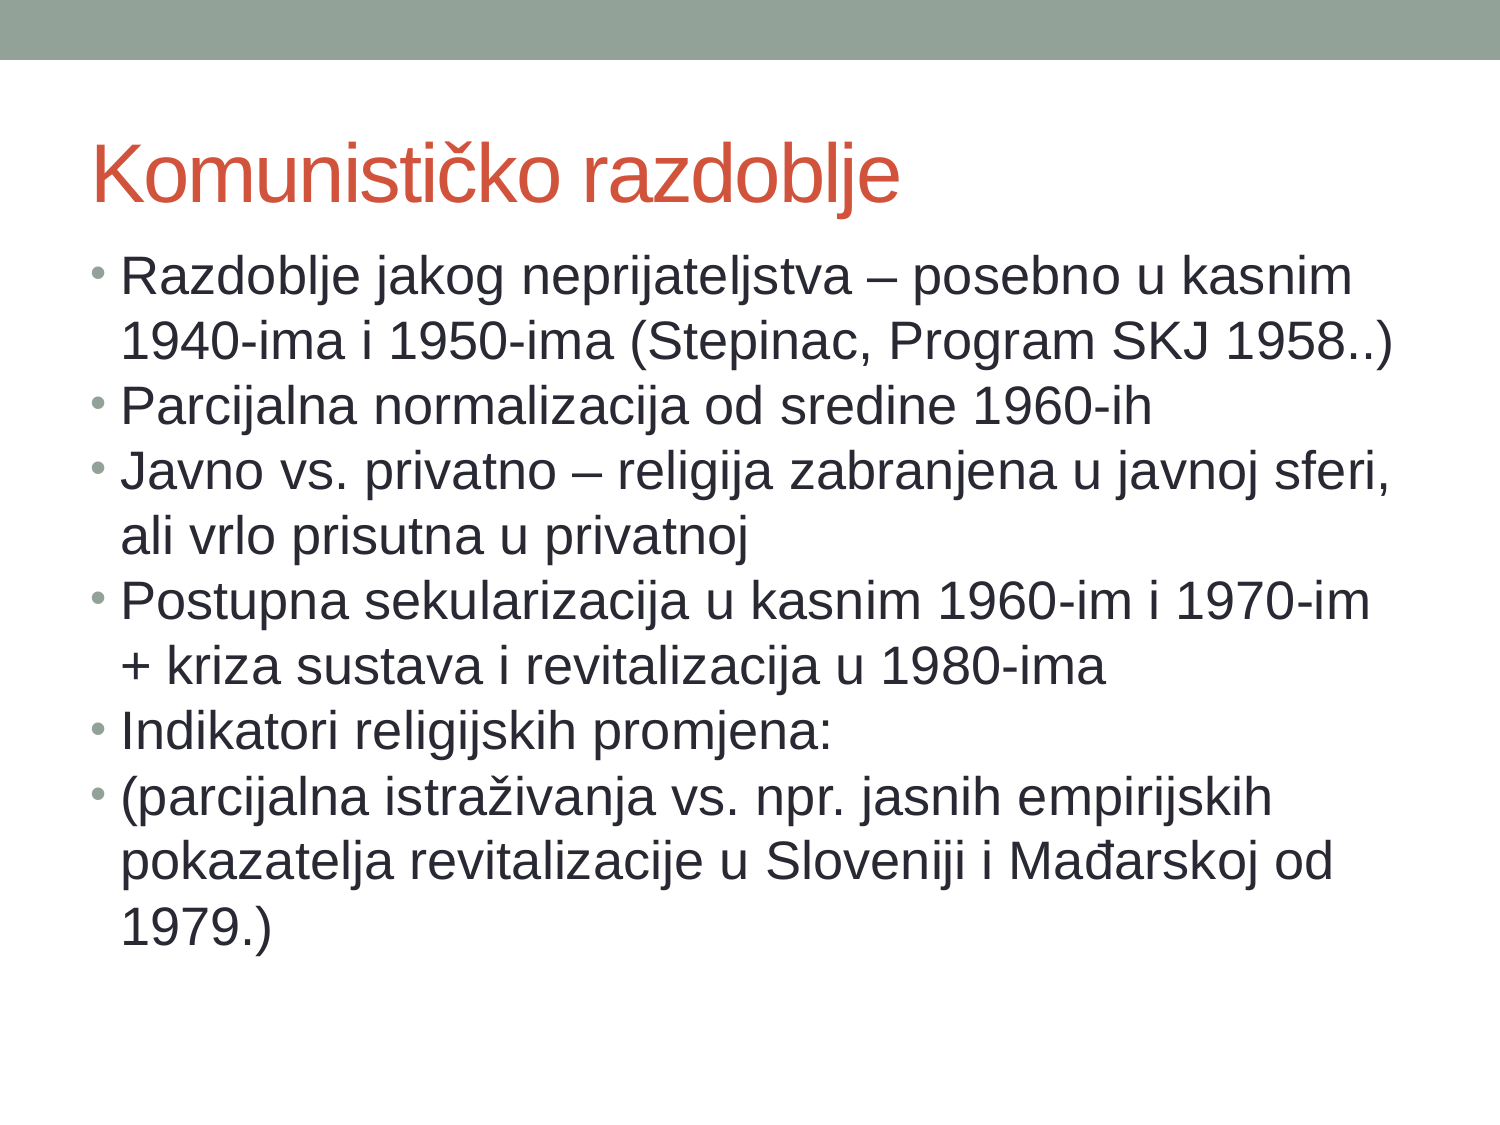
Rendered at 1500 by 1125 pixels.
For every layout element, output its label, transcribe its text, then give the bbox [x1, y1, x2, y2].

list Razdoblje jakog neprijateljstva – posebno u kasnim 1940-ima i 1950-ima (Stepinac, Program SKJ 1958..) Parcijalna normalizacija od sredine 1960-ih Javno vs. privatno – religija zabranjena u javnoj sferi, ali vrlo prisutna u privatnoj Postupna sekularizacija u kasnim 1960-im i 1970-im + kriza sustava i revitalizacija u 1980-ima Indikatori religijskih promjena: (parcijalna istraživanja vs. npr. jasnih empirijskih pokazatelja revitalizacije u Sloveniji i Mađarskoj od 1979.) [75, 232, 1425, 1005]
title Komunističko razdoblje [75, 87, 1425, 232]
